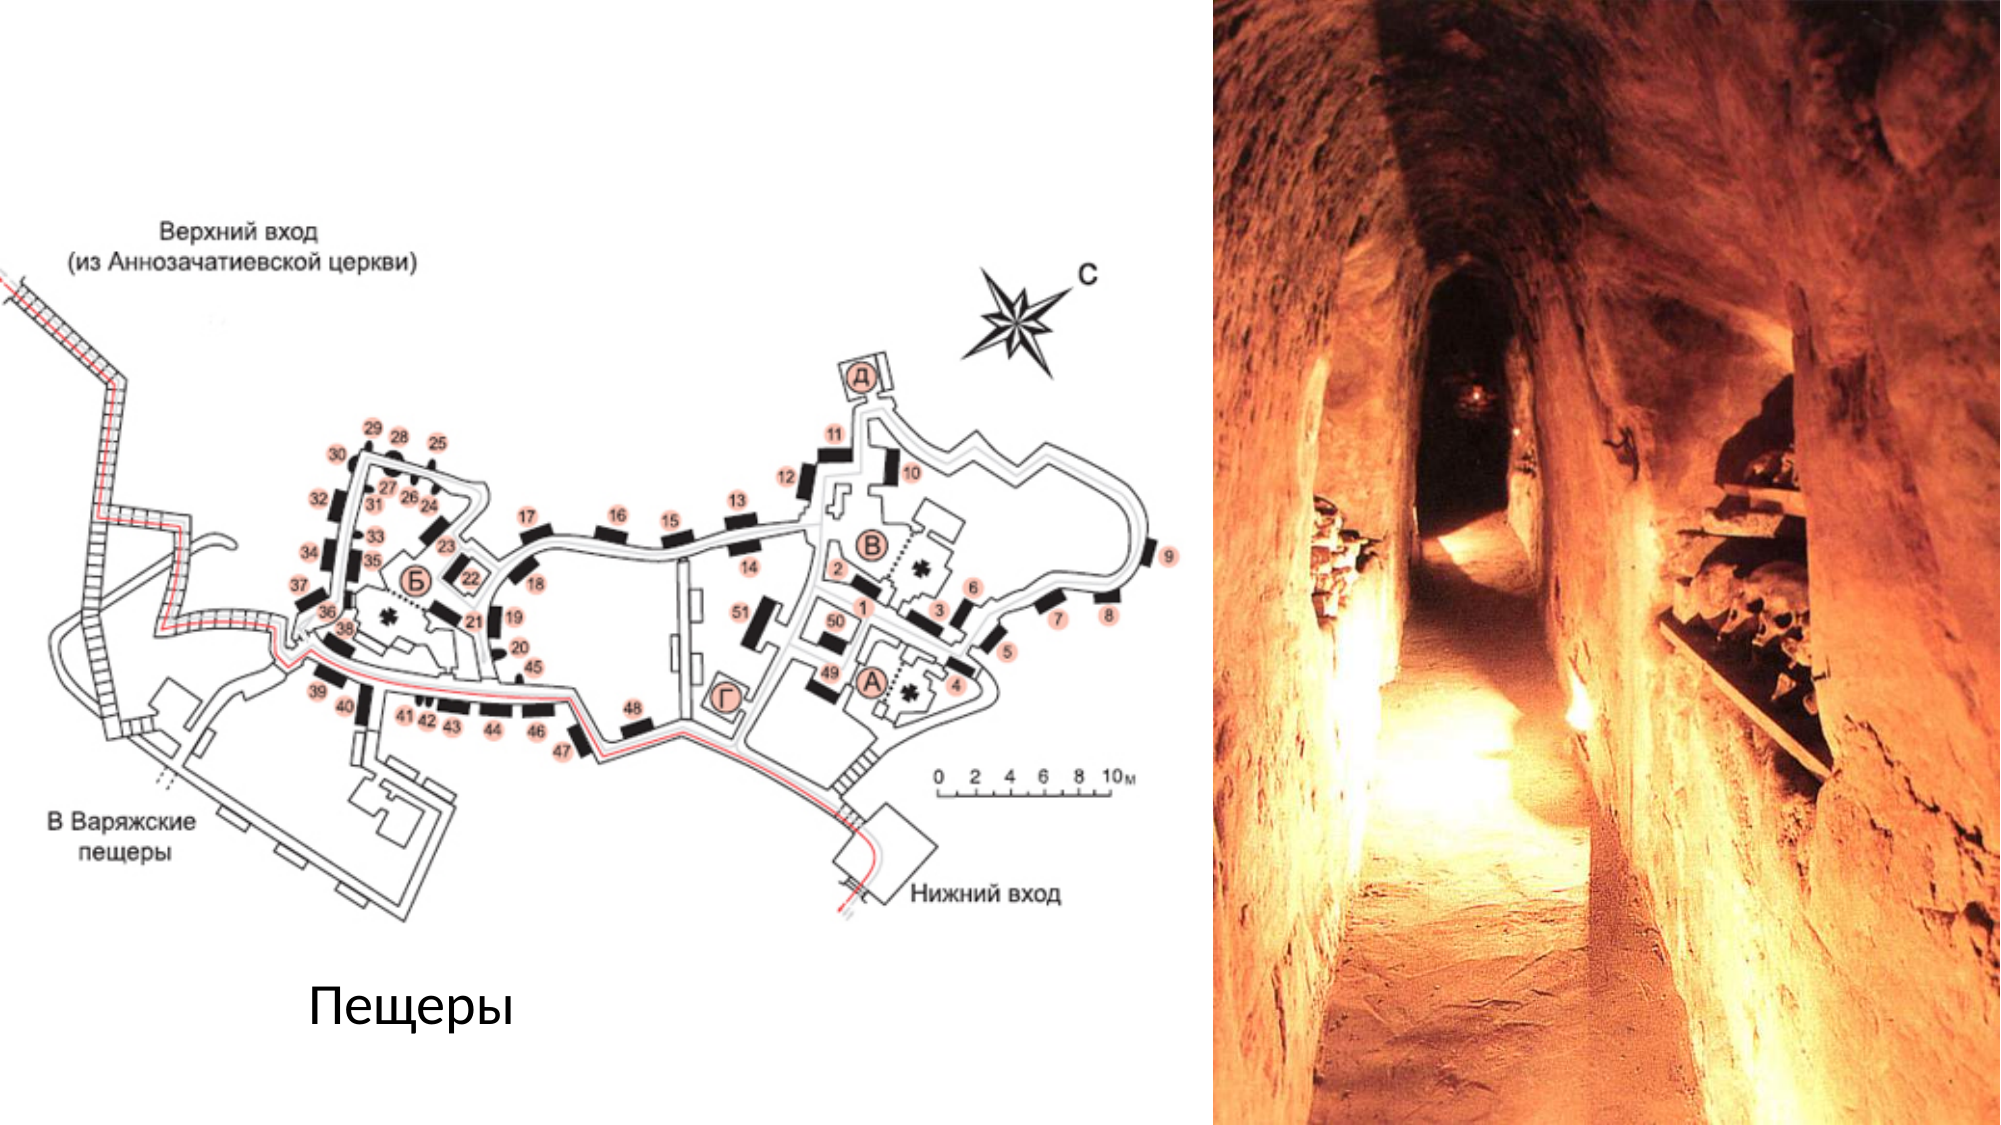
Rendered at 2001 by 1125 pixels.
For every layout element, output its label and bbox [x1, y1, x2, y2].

list [0, 90, 1213, 1093]
picture [1213, 0, 2000, 1125]
